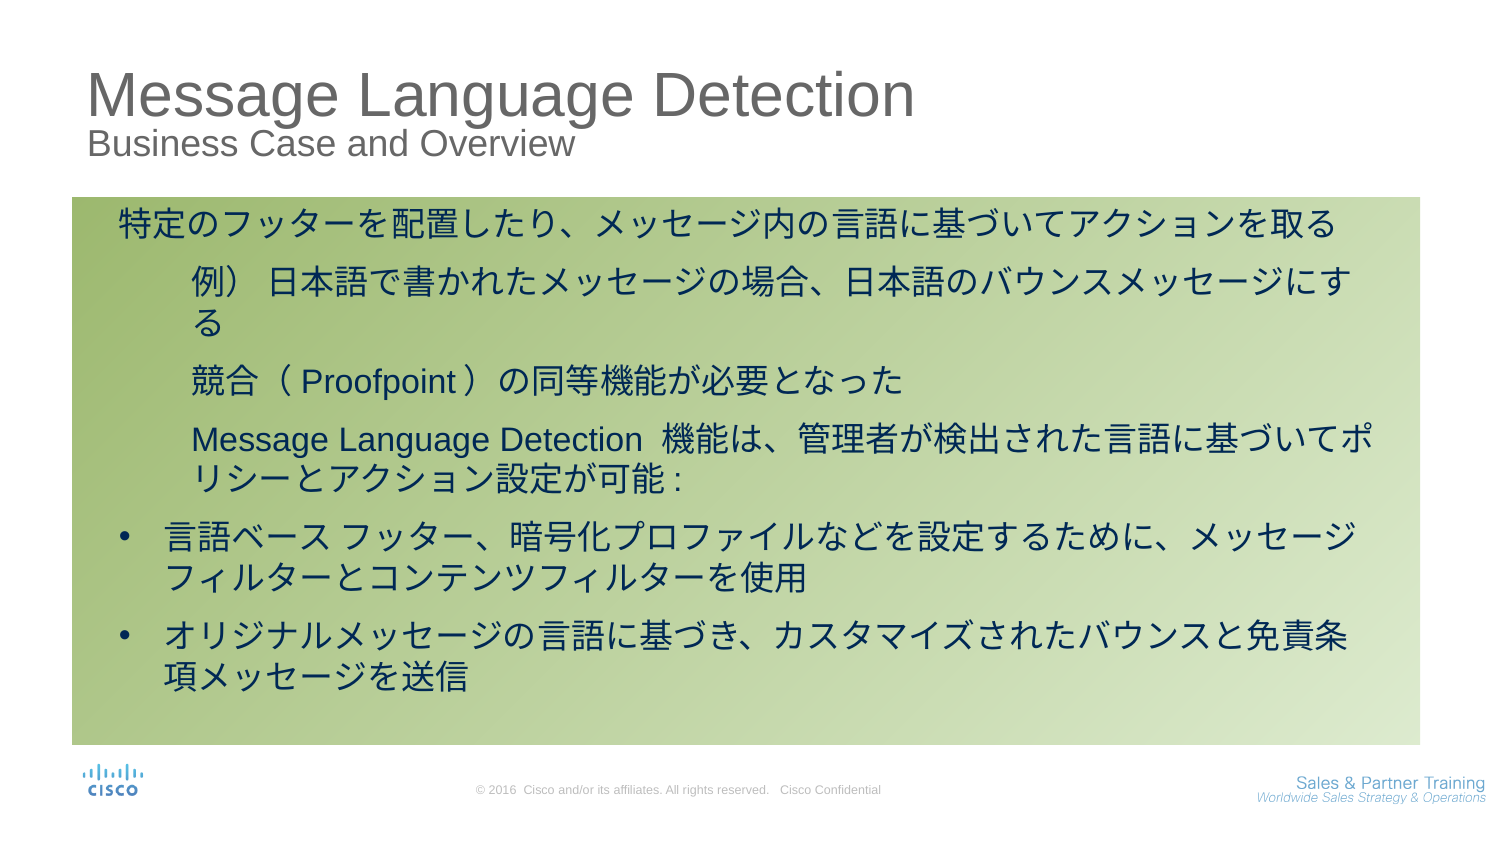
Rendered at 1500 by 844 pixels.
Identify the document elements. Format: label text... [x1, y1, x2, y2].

text_box [70, 196, 1422, 747]
picture [1250, 770, 1492, 813]
text_box 特定のフッターを配置したり、メッセージ内の言語に基づいてアクションを取る 例） 日本語で書かれたメッセージの場合、日本語のバウンスメッセージにする 競合（Proofpoint）の同等機能が必要となった Message Language Detection 機能は、管理者が検出された言語に基づいてポリシーとアクション設定が可能: 言語ベース フッター、暗号化プロファイルなどを設定するために、メッセージフィルターとコンテンツフィルターを使用 オリジナルメッセージの言語に基づき、カスタマイズされたバウンスと免責条項メッセージを送信 [108, 197, 1388, 745]
title Message Language Detection Business Case and Overview [71, 55, 1441, 176]
picture [77, 758, 149, 803]
